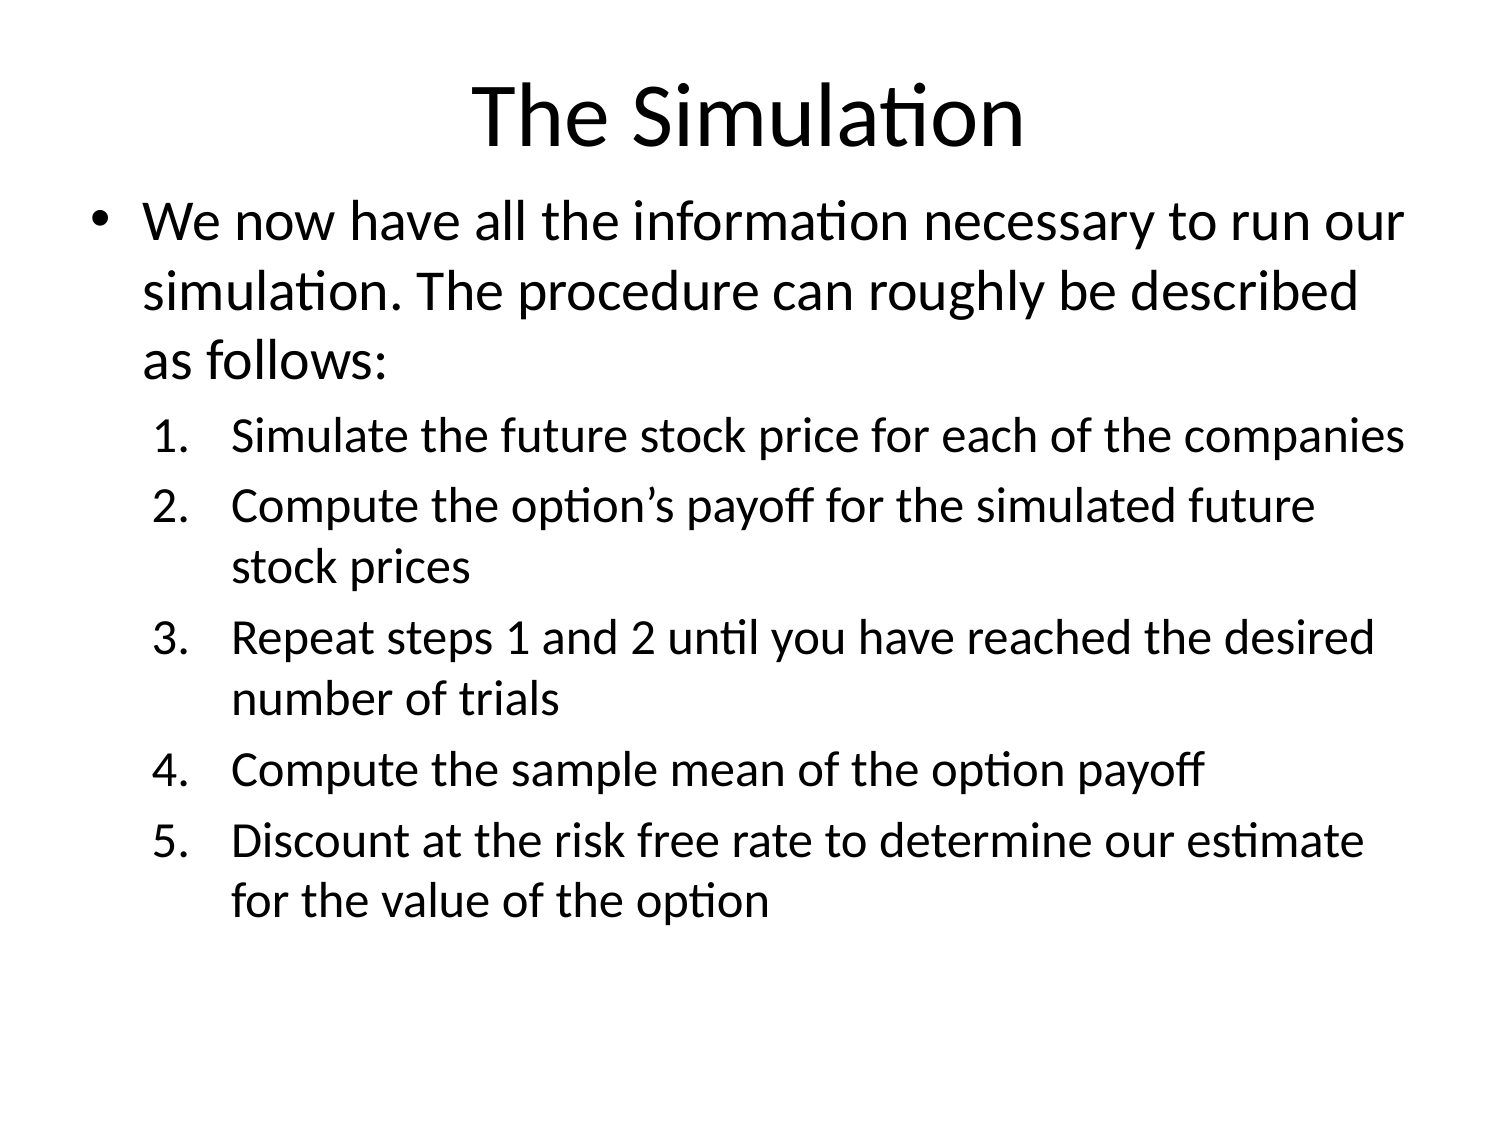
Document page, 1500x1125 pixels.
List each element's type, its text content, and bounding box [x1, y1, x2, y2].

title The Simulation [75, 45, 1425, 174]
list We now have all the information necessary to run our simulation. The procedure can roughly be described as follows: Simulate the future stock price for each of the companies Compute the option’s payoff for the simulated future stock prices Repeat steps 1 and 2 until you have reached the desired number of trials Compute the sample mean of the option payoff Discount at the risk free rate to determine our estimate for the value of the option [75, 174, 1425, 1005]
